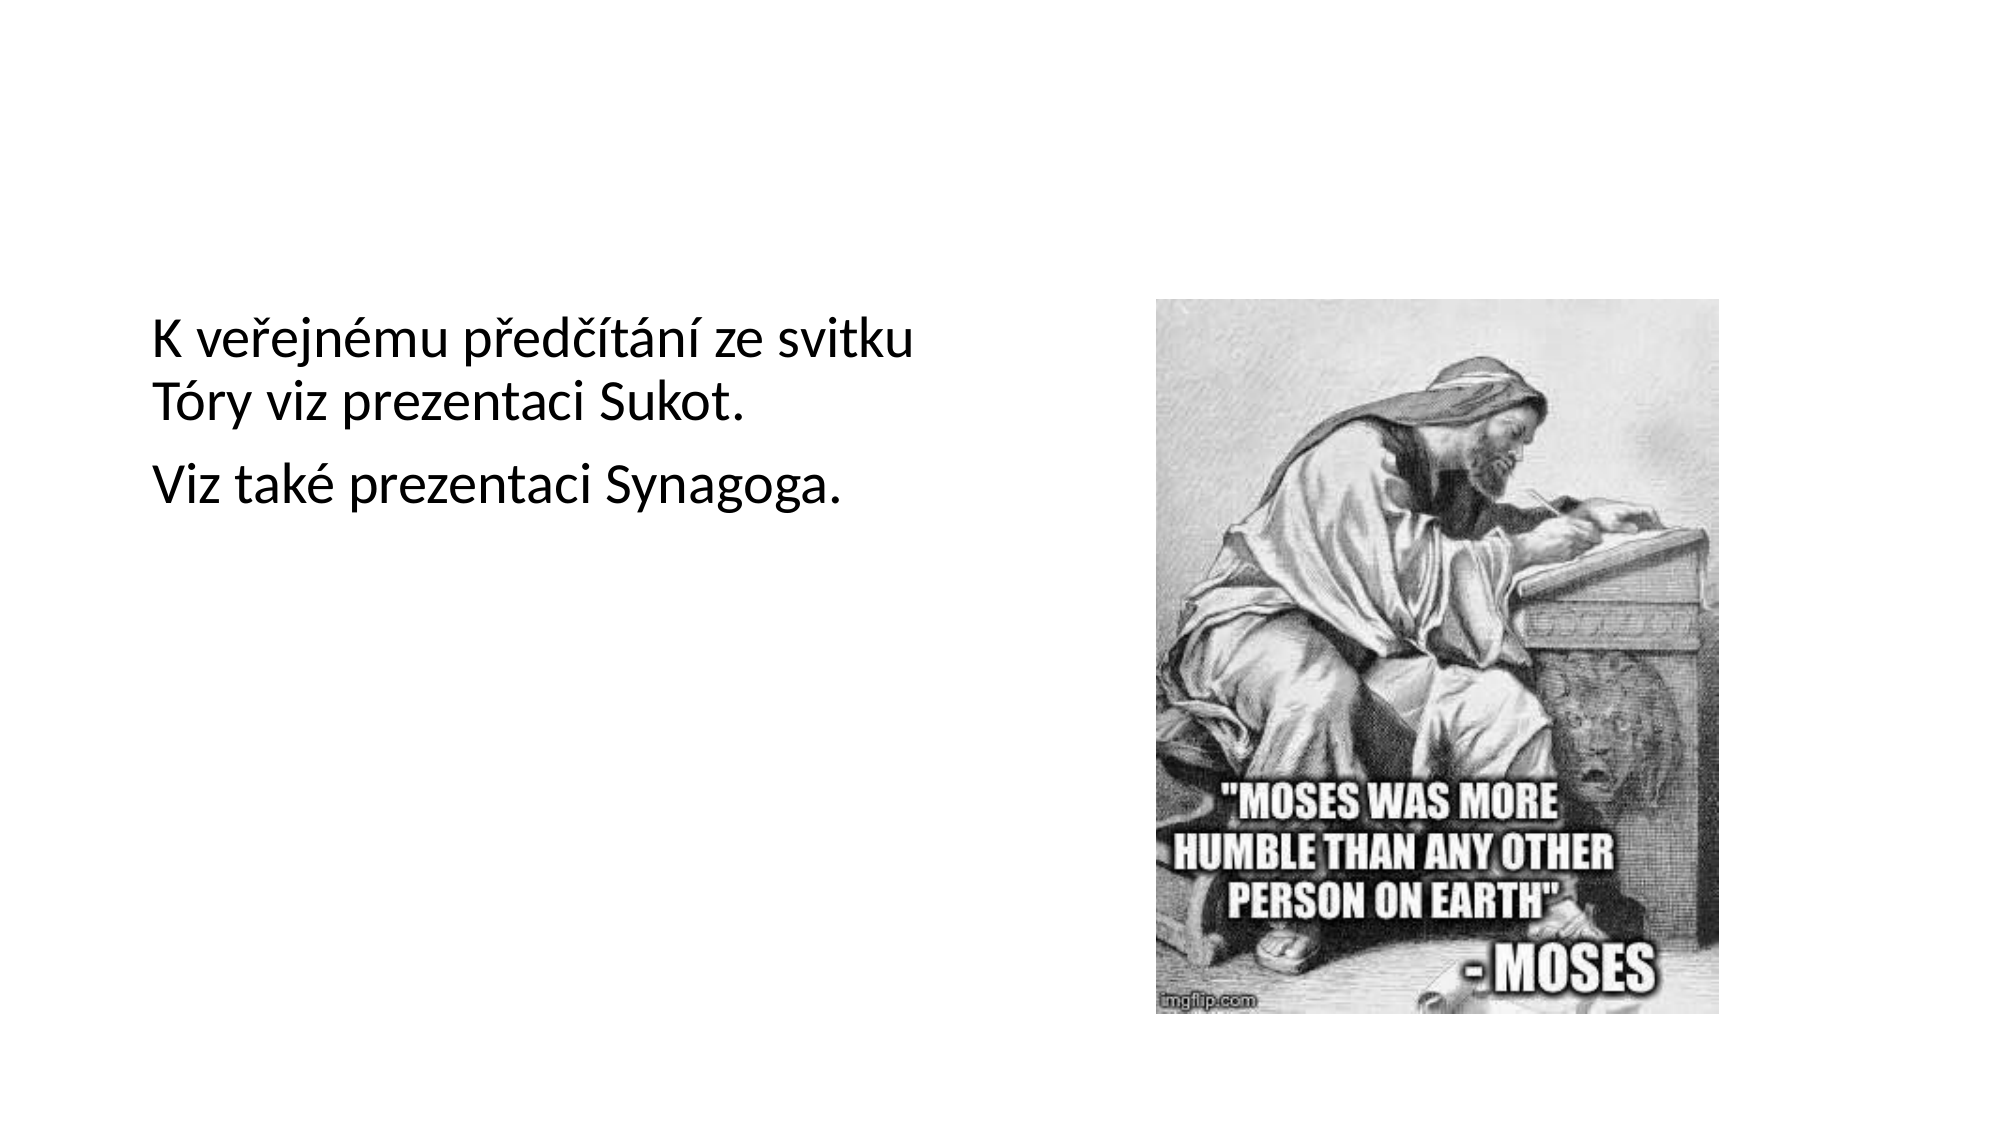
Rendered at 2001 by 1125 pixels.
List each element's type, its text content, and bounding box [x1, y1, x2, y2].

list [1156, 299, 1719, 1014]
list K veřejnému předčítání ze svitku Tóry viz prezentaci Sukot. Viz také prezentaci Synagoga. [137, 299, 988, 1014]
